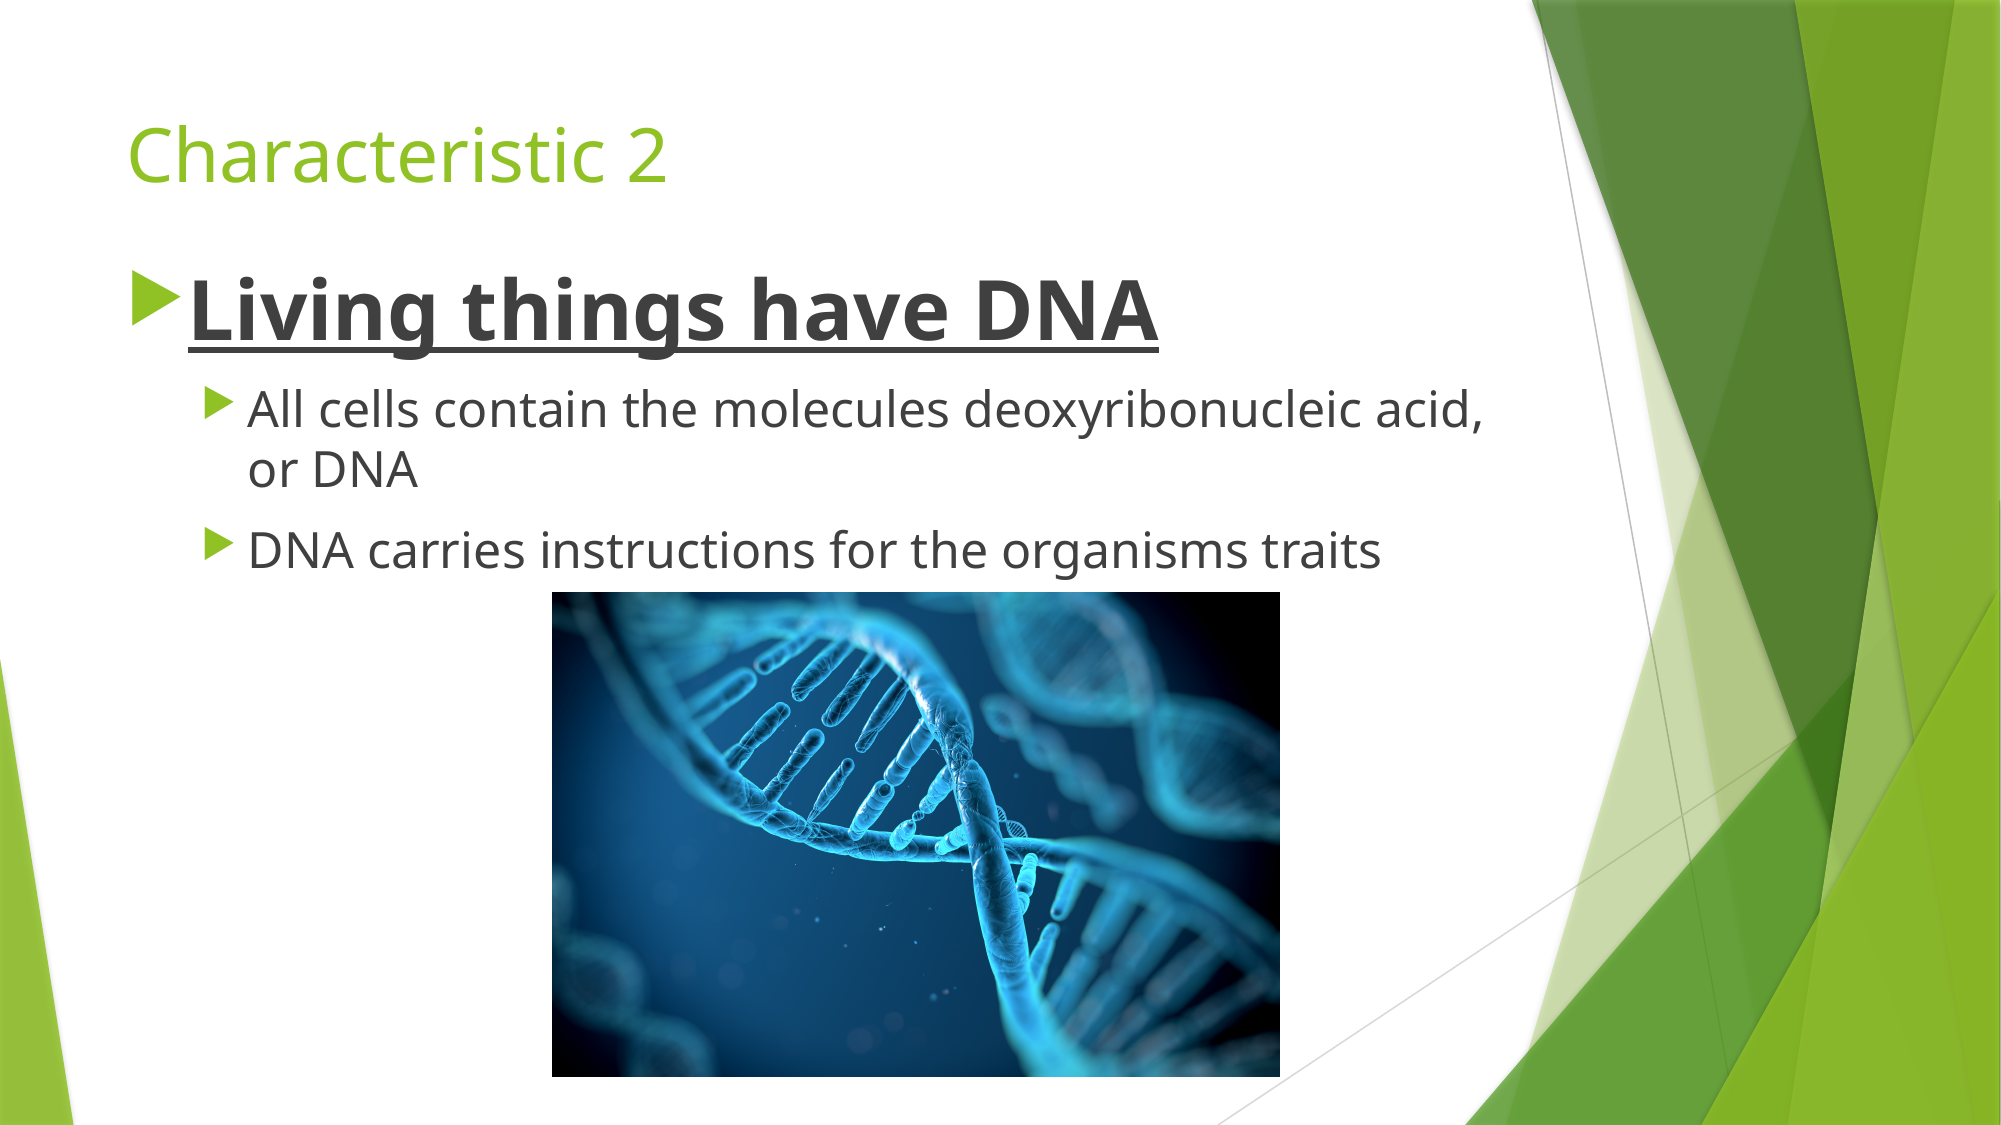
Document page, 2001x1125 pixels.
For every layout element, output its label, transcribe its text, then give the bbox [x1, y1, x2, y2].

title Characteristic 2 [111, 99, 1522, 249]
picture [551, 591, 1280, 1078]
list Living things have DNA All cells contain the molecules deoxyribonucleic acid, or DNA DNA carries instructions for the organisms traits [111, 249, 1522, 1125]
picture [551, 950, 562, 976]
